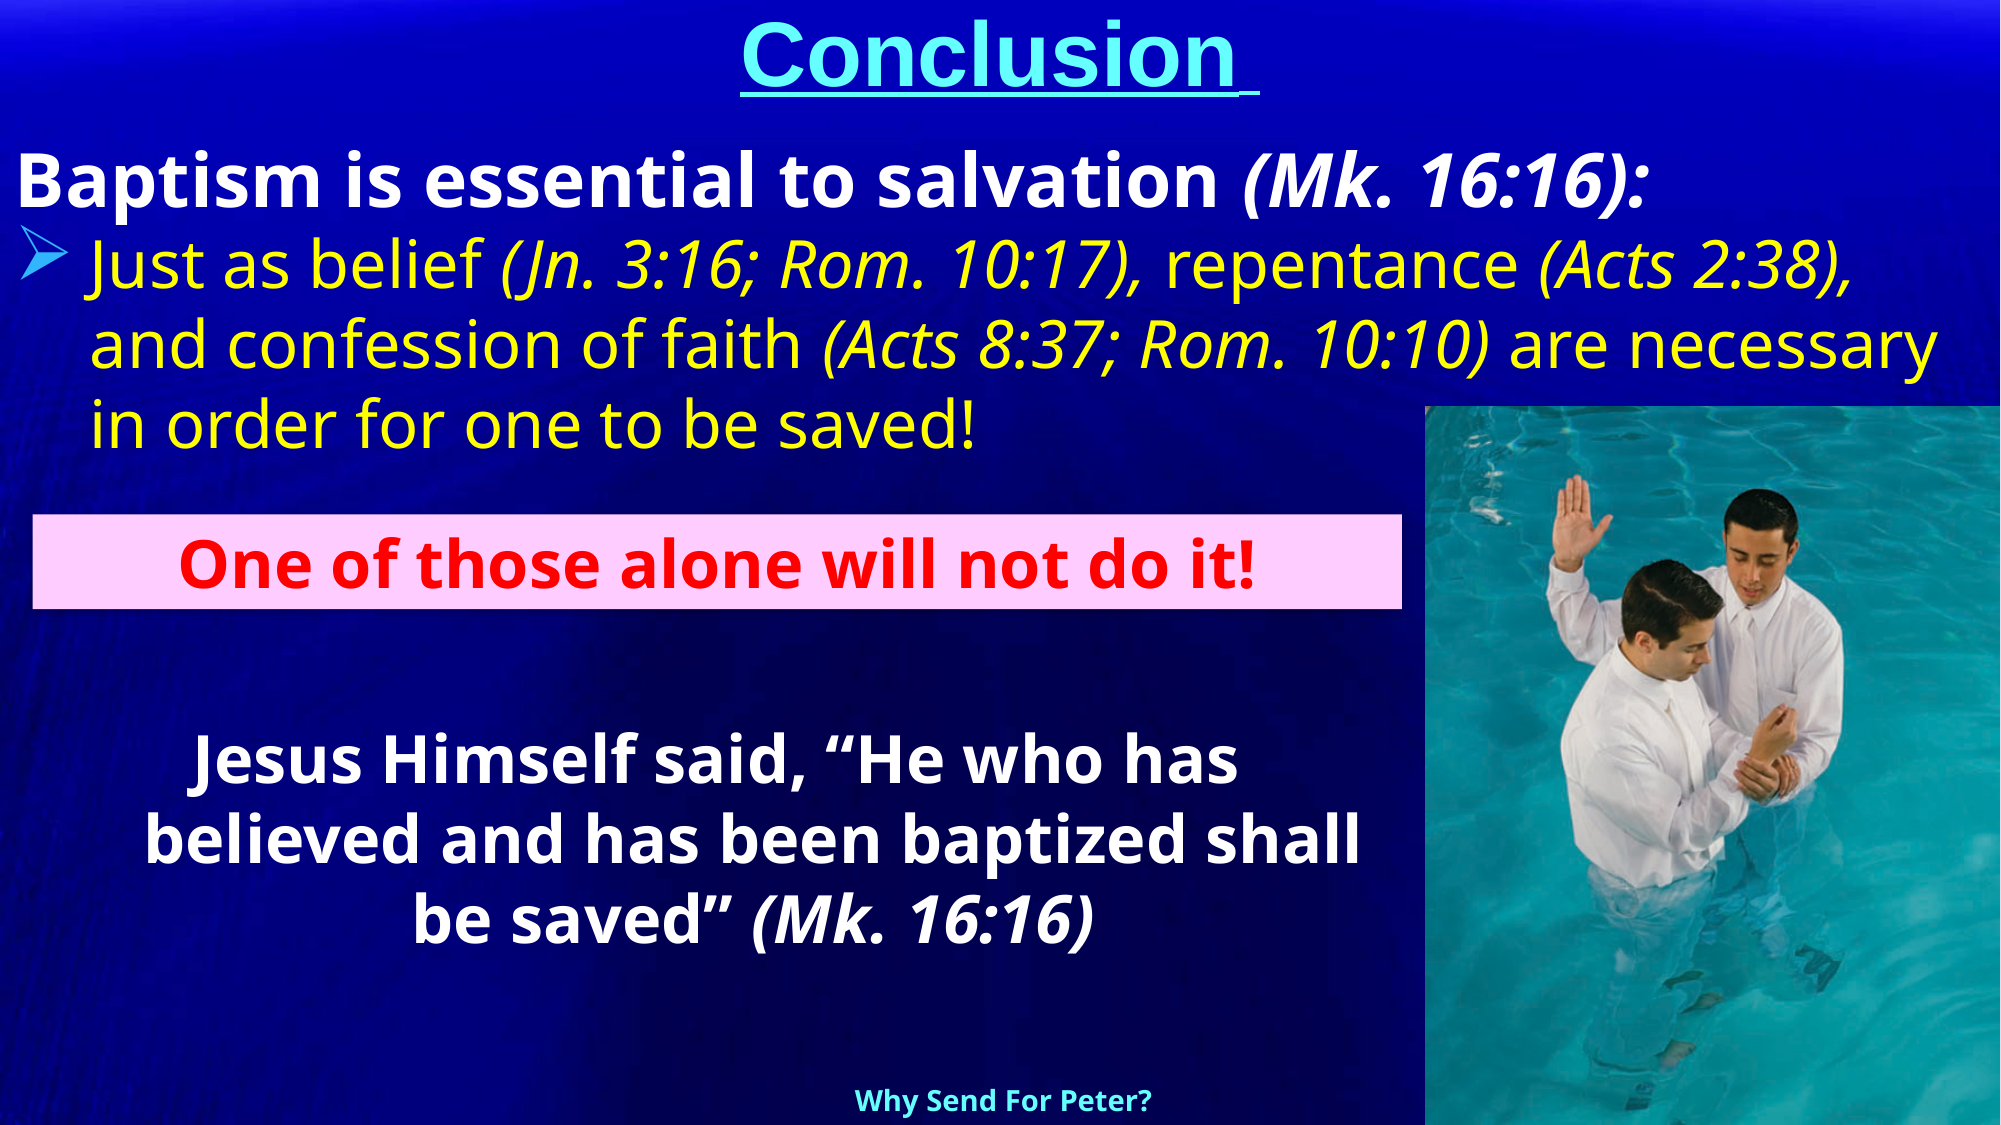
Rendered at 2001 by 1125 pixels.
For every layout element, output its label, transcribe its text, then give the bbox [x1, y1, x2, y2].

text_box One of those alone will not do it! [32, 514, 1402, 610]
text_box Jesus Himself said, “He who has believed and has been baptized shall be saved” (Mk. 16:16) [30, 709, 1402, 964]
footer Why Send For Peter? [766, 1074, 1242, 1125]
text_box Baptism is essential to salvation (Mk. 16:16): Just as belief (Jn. 3:16; Rom. 10:17), repentance (Acts 2:38), and confession of faith (Acts 8:37; Rom. 10:10) are necessary in order for one to be saved! [0, 124, 2000, 470]
title Conclusion [249, 0, 1750, 100]
picture [0, 0, 2001, 1125]
